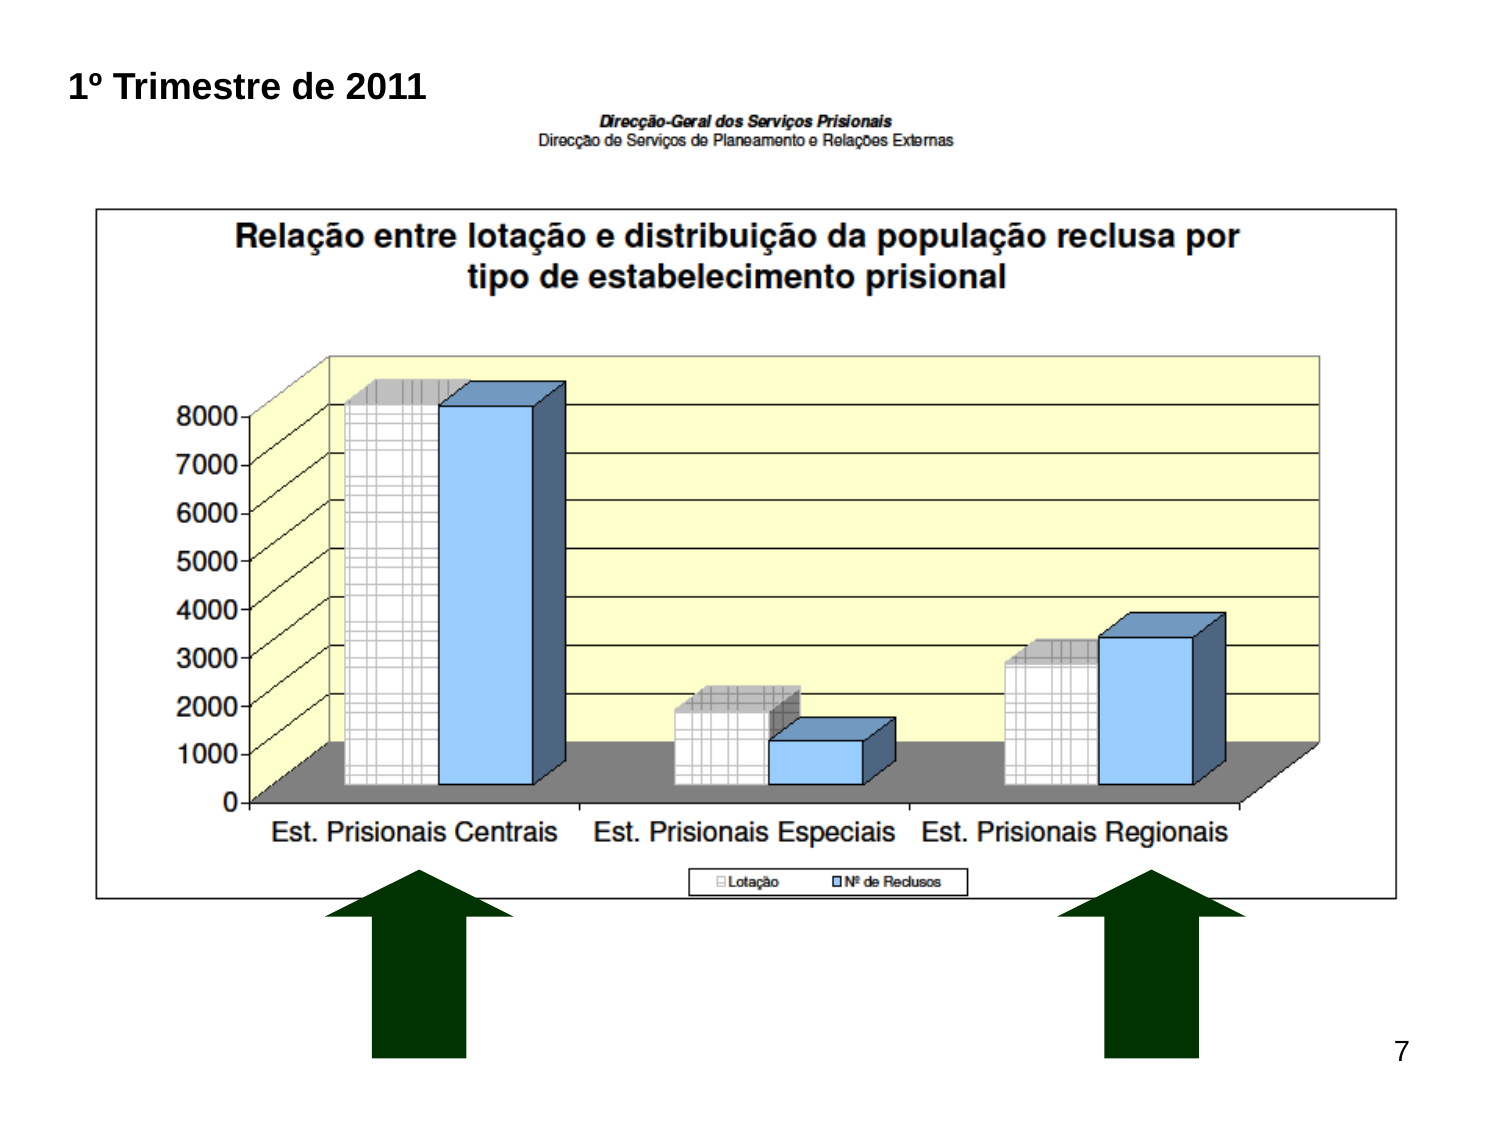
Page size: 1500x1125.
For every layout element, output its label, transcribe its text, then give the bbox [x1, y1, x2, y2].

slide_number 7 [1074, 1024, 1426, 1103]
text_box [88, 89, 1405, 1021]
text_box [371, 1028, 467, 1059]
text_box 1º Trimestre de 2011 [53, 54, 621, 115]
text_box [1104, 1028, 1199, 1059]
